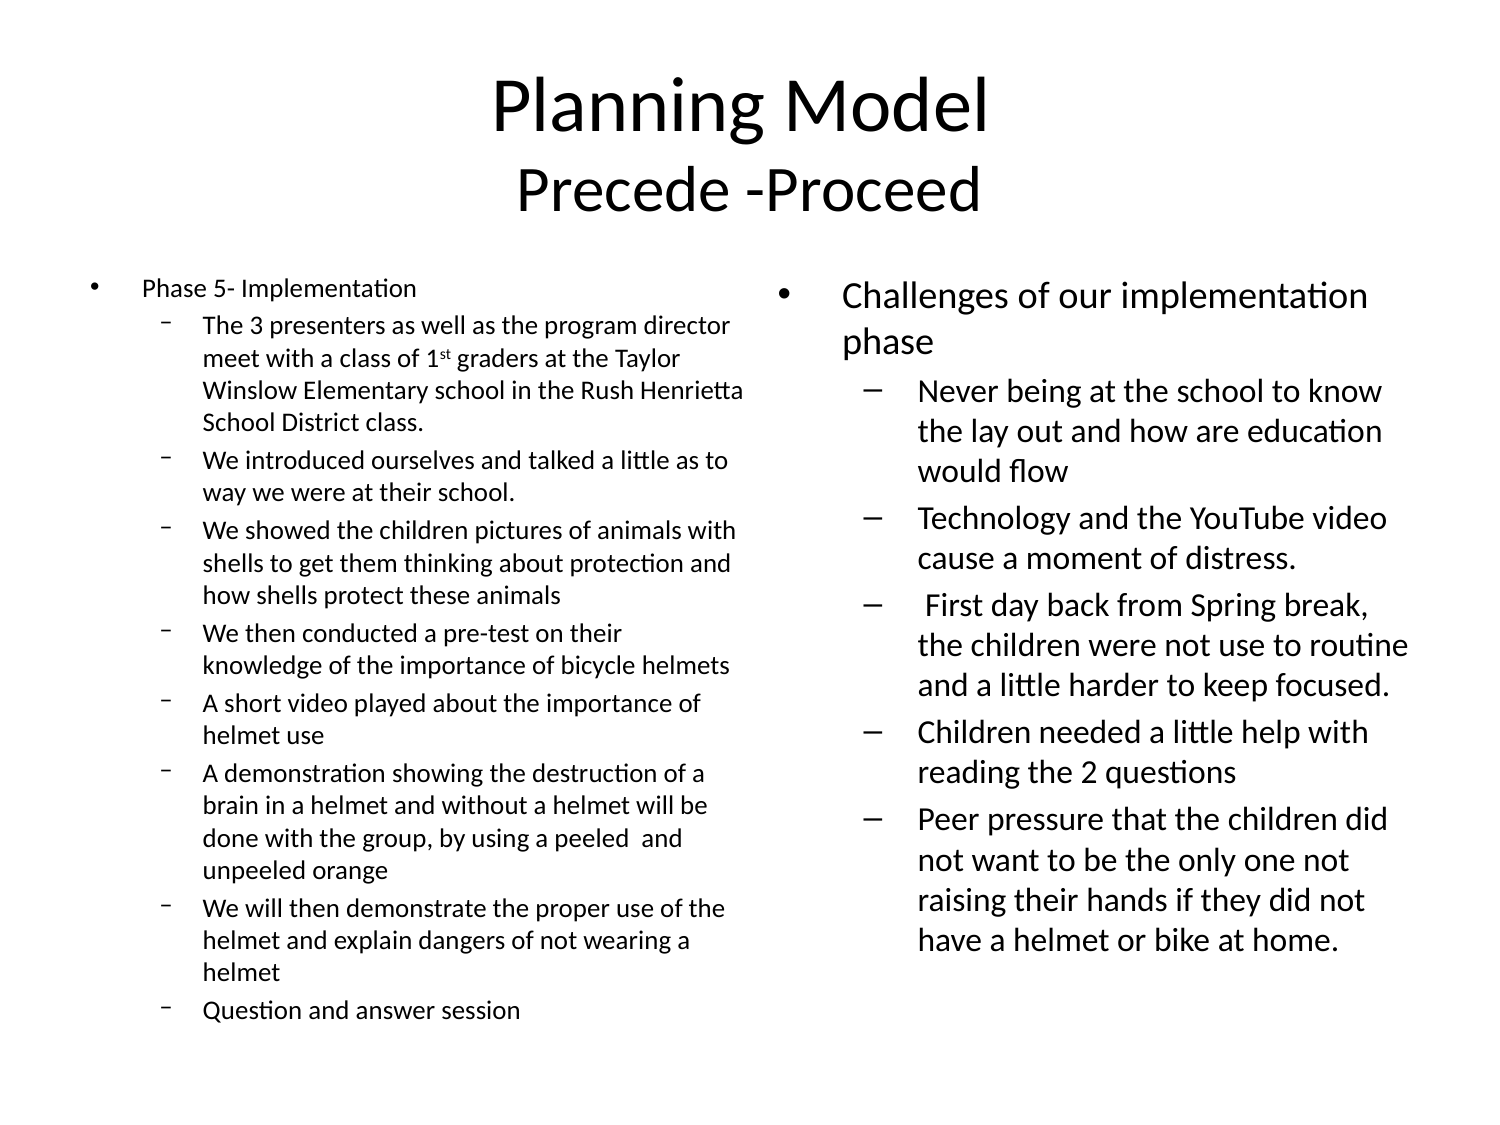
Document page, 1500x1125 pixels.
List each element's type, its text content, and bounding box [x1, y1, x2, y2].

list Phase 5- Implementation The 3 presenters as well as the program director meet with a class of 1st graders at the Taylor Winslow Elementary school in the Rush Henrietta School District class. We introduced ourselves and talked a little as to way we were at their school. We showed the children pictures of animals with shells to get them thinking about protection and how shells protect these animals We then conducted a pre-test on their knowledge of the importance of bicycle helmets A short video played about the importance of helmet use A demonstration showing the destruction of a brain in a helmet and without a helmet will be done with the group, by using a peeled and unpeeled orange We will then demonstrate the proper use of the helmet and explain dangers of not wearing a helmet Question and answer session [75, 262, 763, 1063]
title Planning Model Precede -Proceed [75, 45, 1425, 233]
list Challenges of our implementation phase Never being at the school to know the lay out and how are education would flow Technology and the YouTube video cause a moment of distress. First day back from Spring break, the children were not use to routine and a little harder to keep focused. Children needed a little help with reading the 2 questions Peer pressure that the children did not want to be the only one not raising their hands if they did not have a helmet or bike at home. [762, 262, 1425, 1005]
